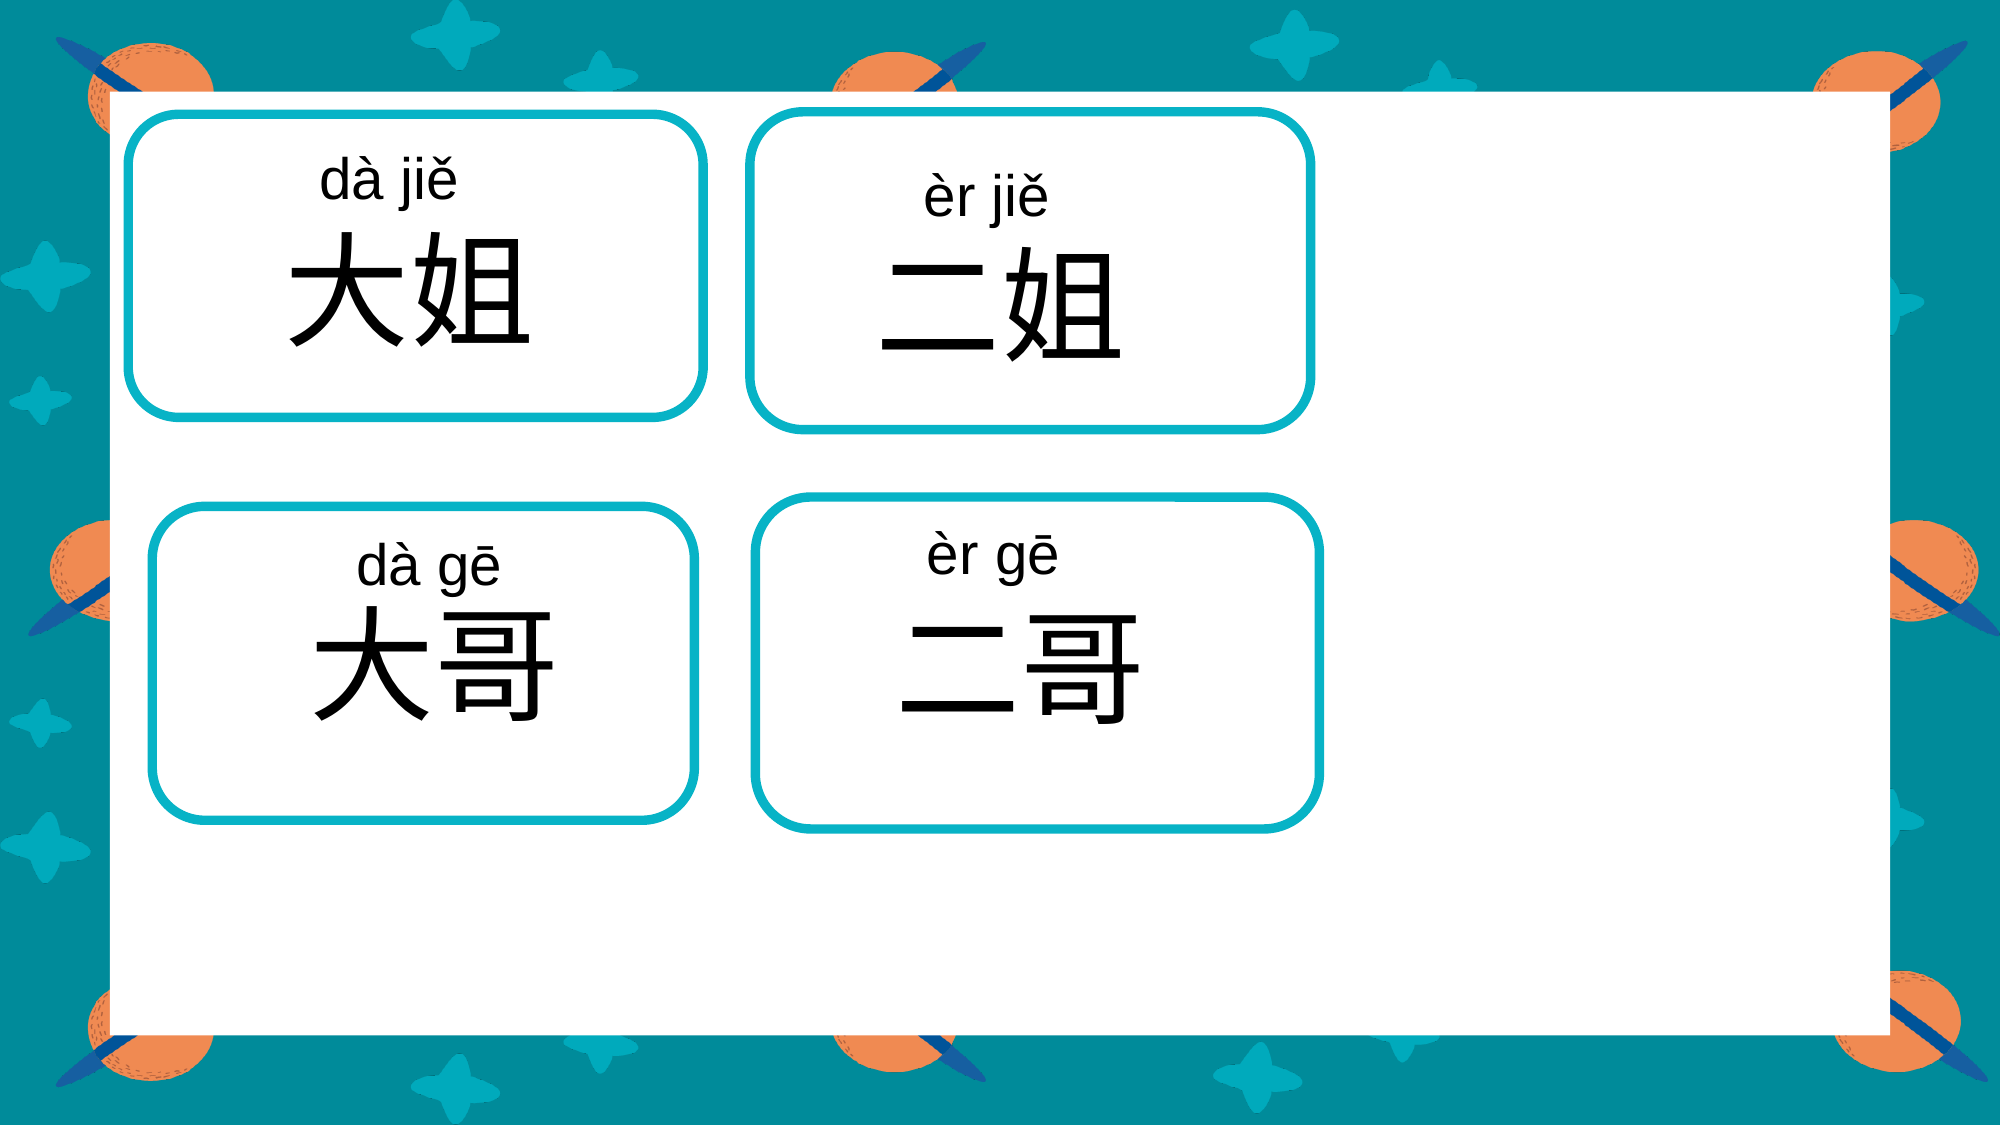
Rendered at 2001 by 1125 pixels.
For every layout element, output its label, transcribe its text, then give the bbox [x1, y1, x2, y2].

text_box [127, 113, 704, 418]
text_box [151, 505, 695, 821]
text_box [749, 111, 1312, 431]
text_box 大哥 [294, 578, 575, 744]
text_box 二姐 [860, 220, 1140, 386]
picture [0, 0, 2000, 1125]
text_box èr gē [912, 508, 1108, 594]
text_box dà jiě [304, 133, 507, 219]
text_box 二哥 [880, 582, 1161, 747]
text_box [754, 496, 1320, 830]
text_box èr jiě [908, 151, 1082, 236]
text_box 大姐 [269, 205, 550, 371]
text_box dà gē [341, 519, 518, 605]
